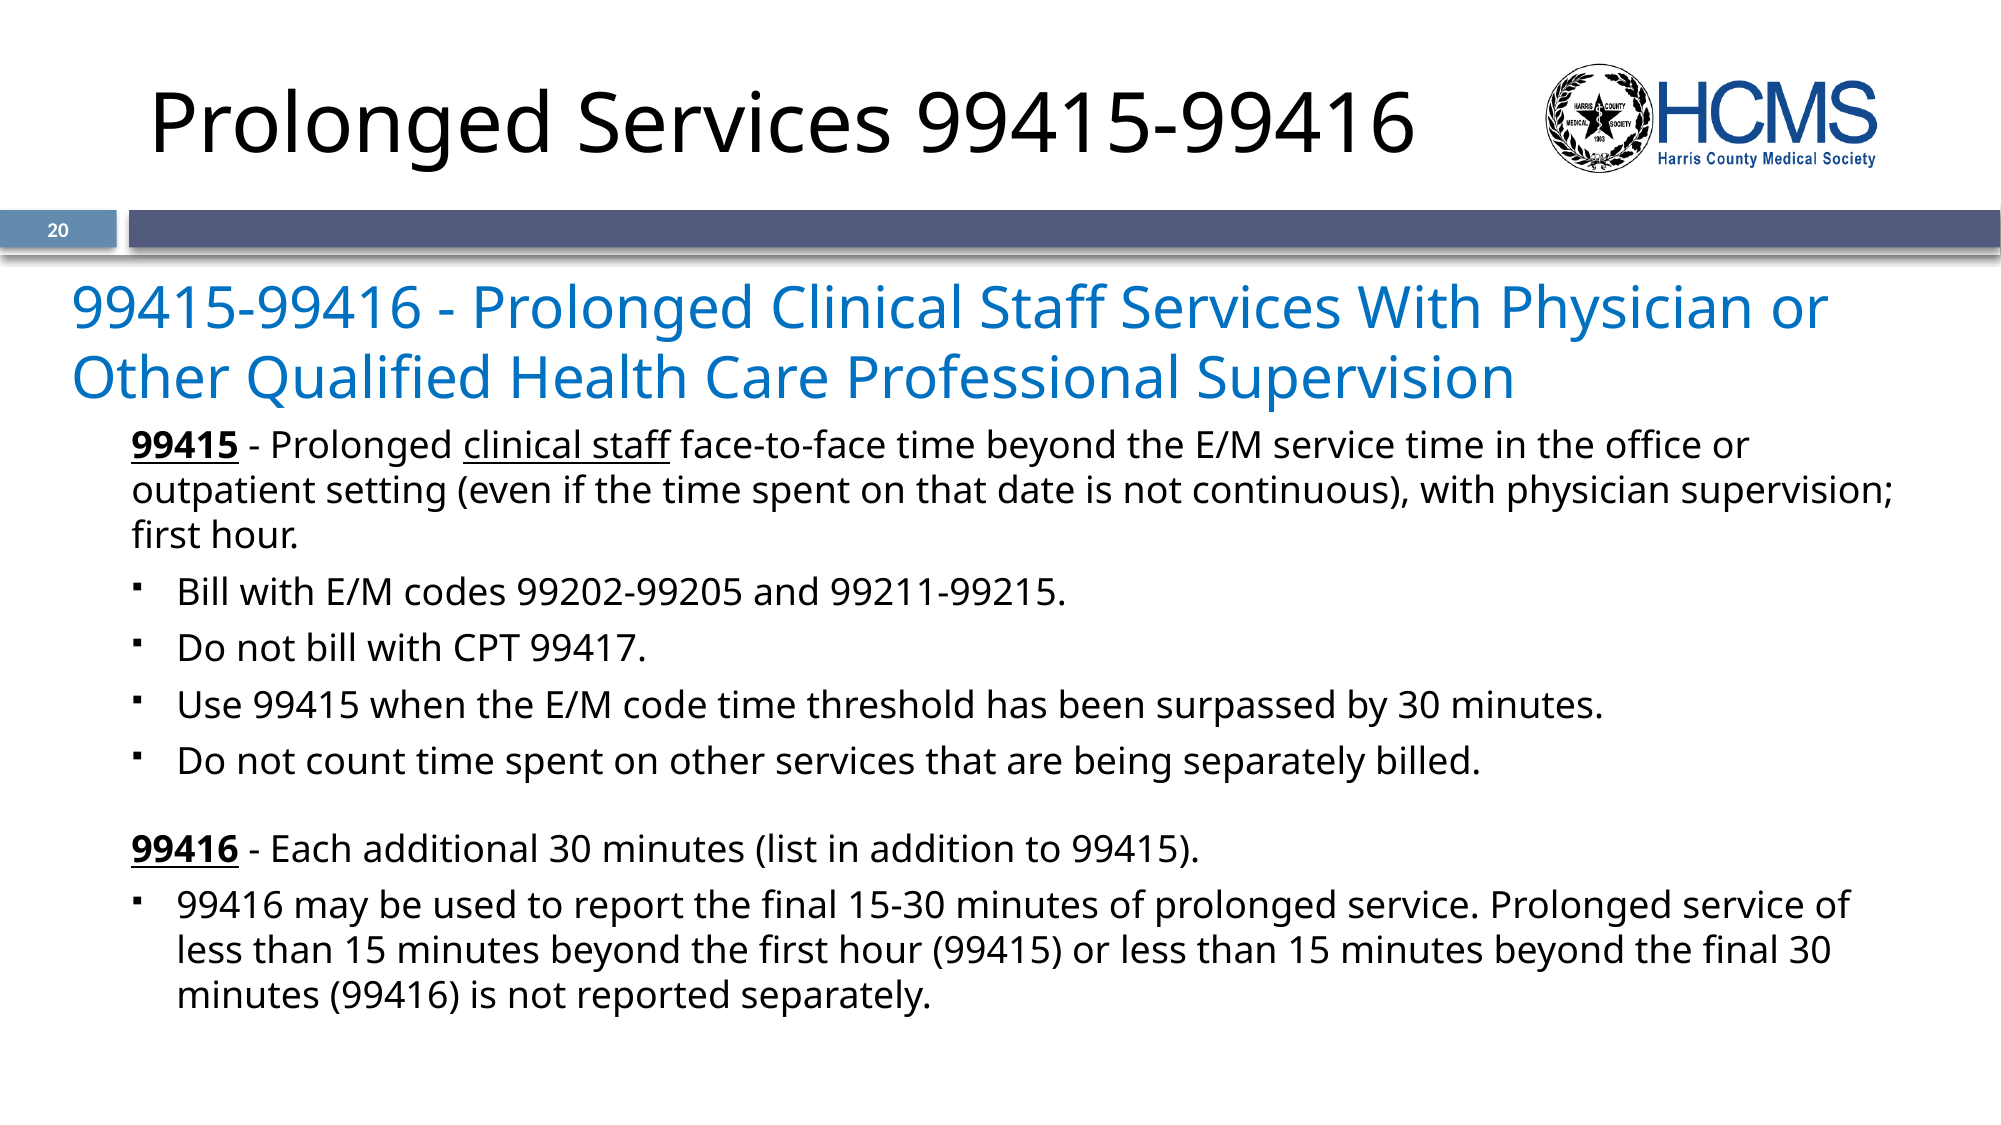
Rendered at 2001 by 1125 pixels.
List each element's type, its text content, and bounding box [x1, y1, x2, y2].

slide_number 20 [0, 208, 117, 249]
list 99415-99416 - Prolonged Clinical Staff Services With Physician or Other Qualified Health Care Professional Supervision 99415 - Prolonged clinical staff face-to-face time beyond the E/M service time in the office or outpatient setting (even if the time spent on that date is not continuous), with physician supervision; first hour. Bill with E/M codes 99202-99205 and 99211-99215. Do not bill with CPT 99417. Use 99415 when the E/M code time threshold has been surpassed by 30 minutes. Do not count time spent on other services that are being separately billed. 99416 - Each additional 30 minutes (list in addition to 99415). 99416 may be used to report the final 15-30 minutes of prolonged service. Prolonged service of less than 15 minutes beyond the first hour (99415) or less than 15 minutes beyond the final 30 minutes (99416) is not reported separately. [56, 262, 1918, 1085]
title Prolonged Services 99415-99416 [133, 37, 1918, 200]
